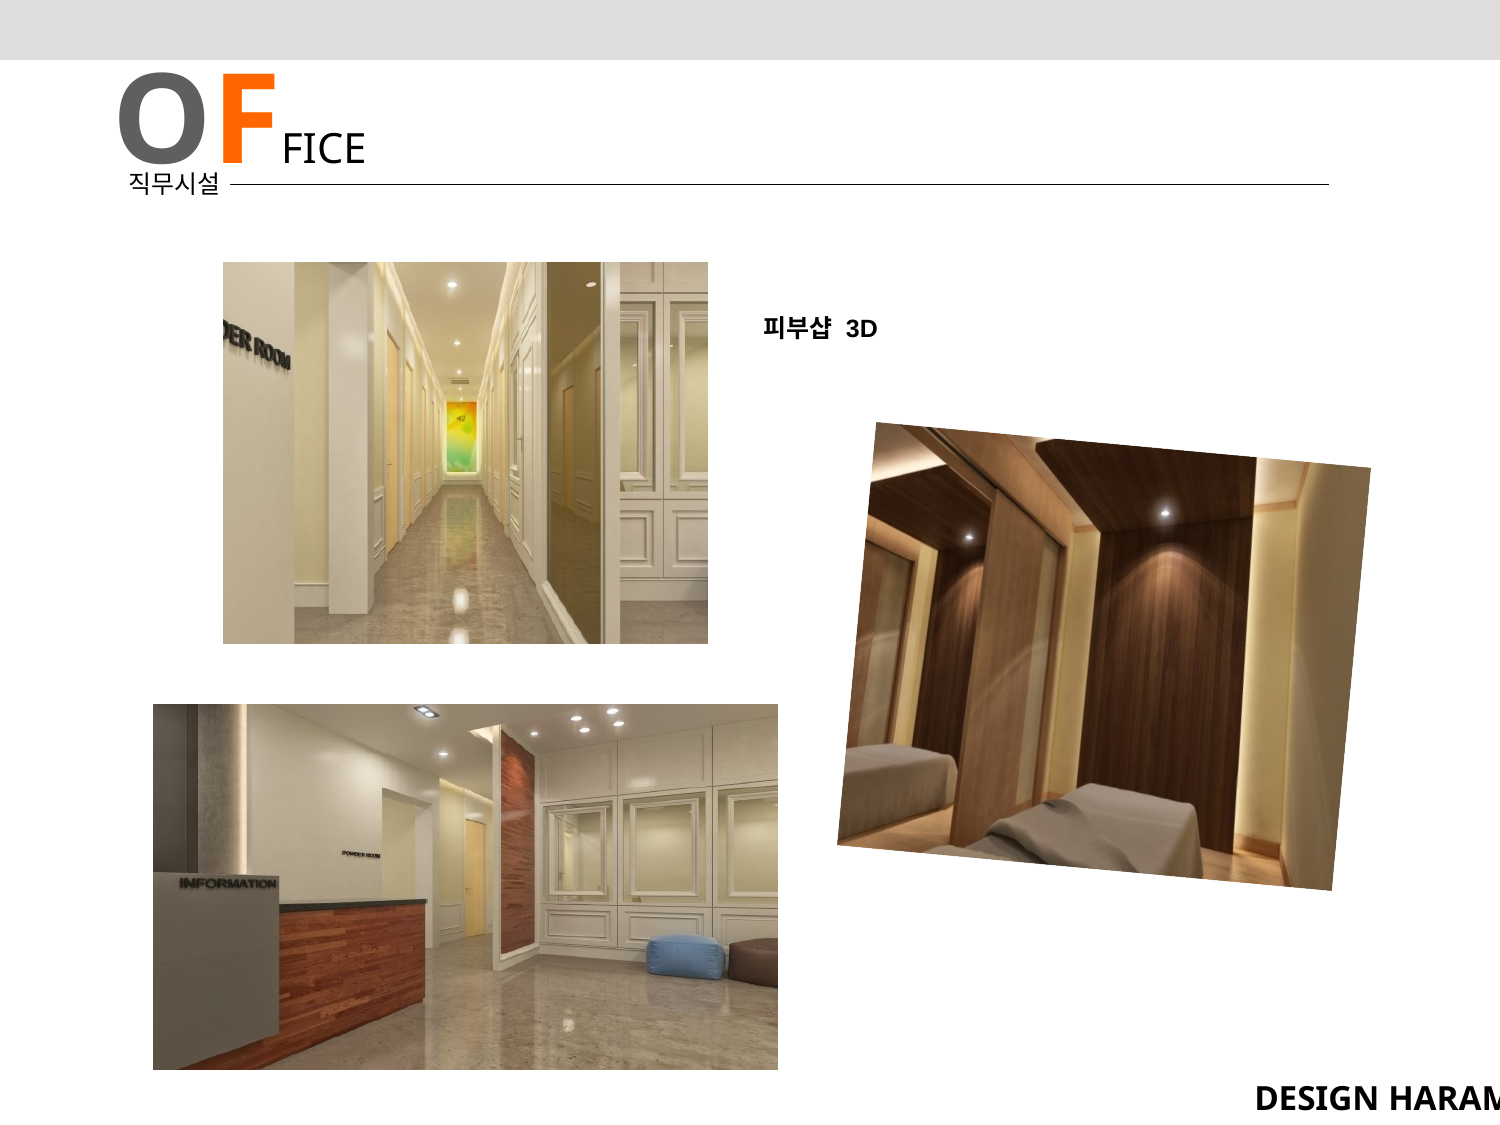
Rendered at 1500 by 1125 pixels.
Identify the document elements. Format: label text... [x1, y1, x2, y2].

picture [153, 703, 778, 1070]
text_box OFFICE 직무시설 [98, 30, 1374, 203]
picture [837, 423, 1371, 890]
text_box design HARAM [1239, 1069, 1500, 1125]
text_box 피부샵 3D [716, 277, 941, 364]
picture [223, 262, 709, 644]
